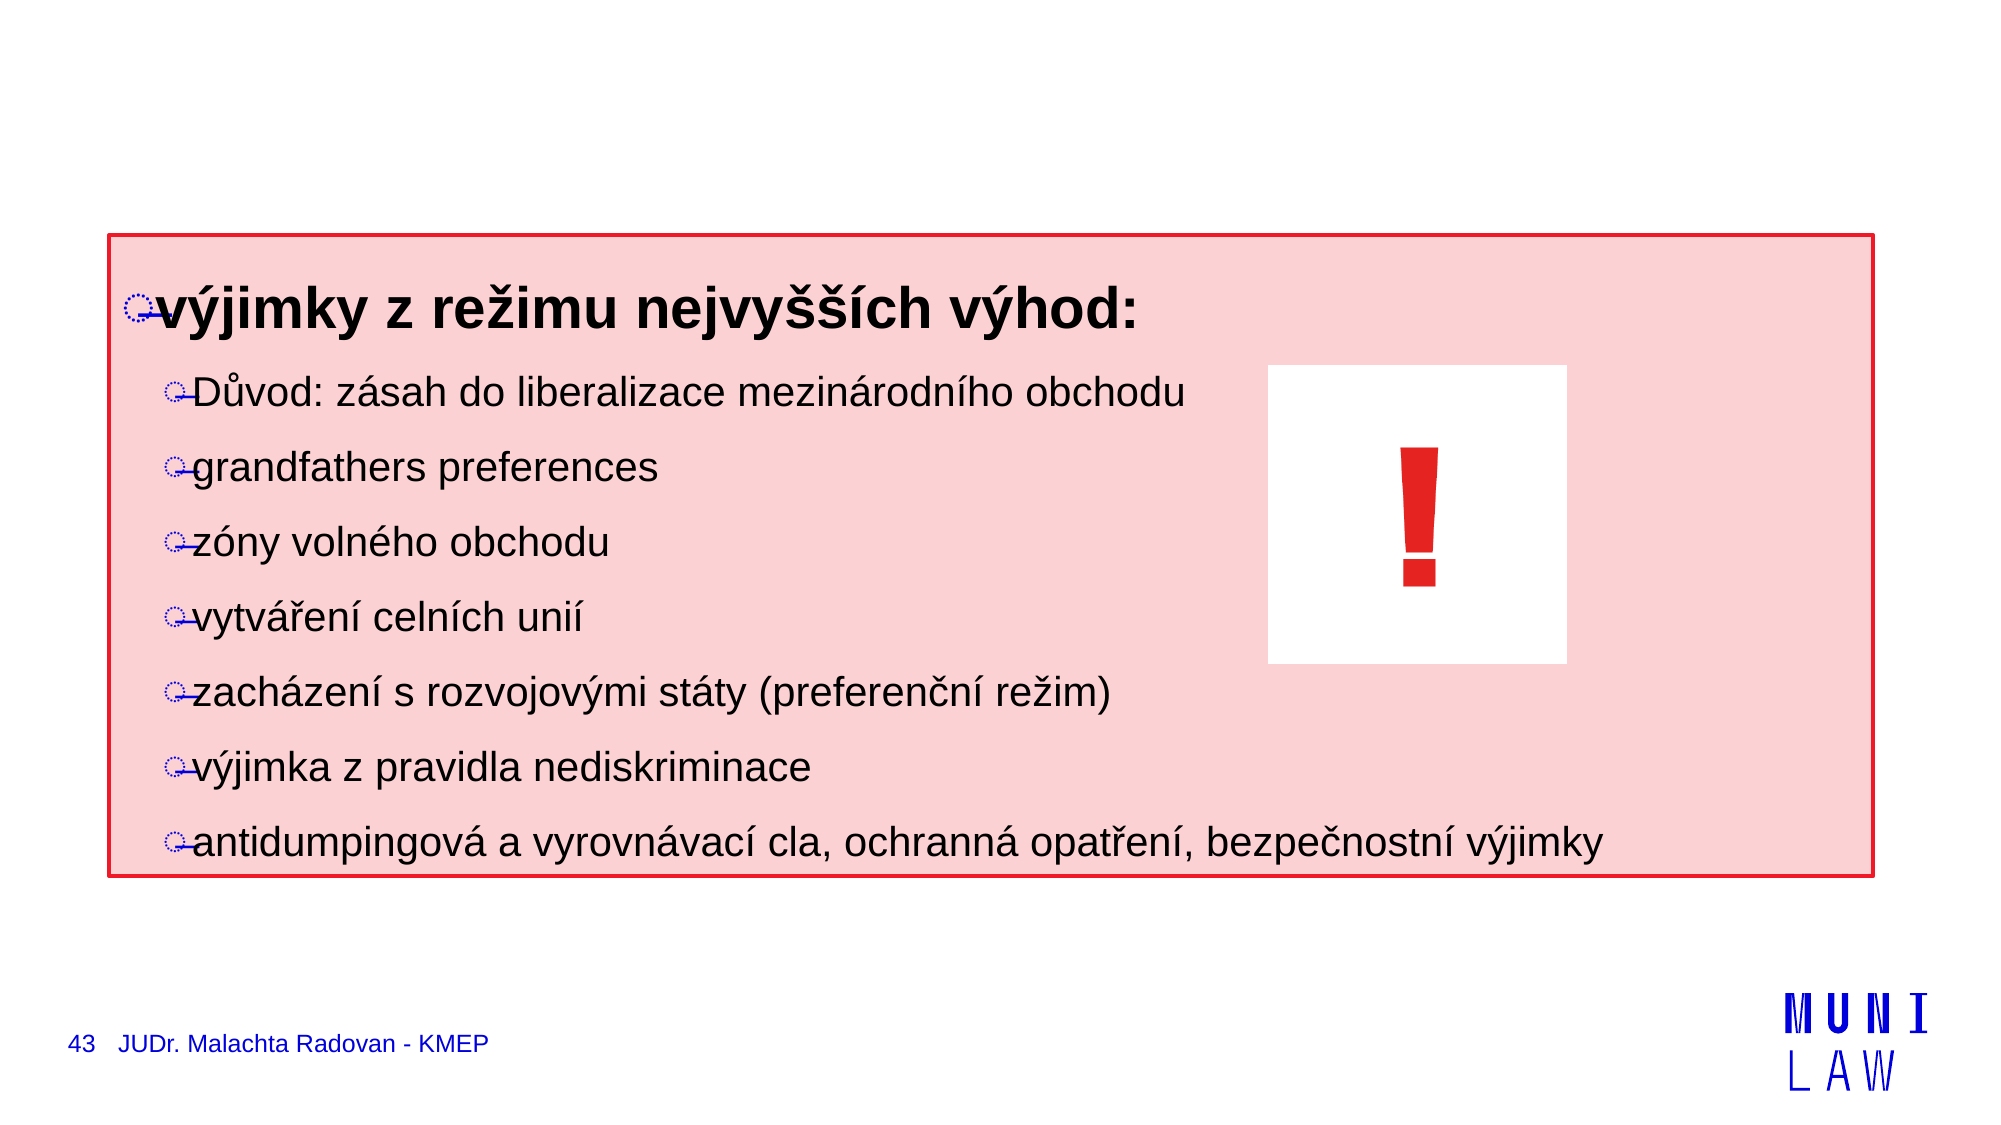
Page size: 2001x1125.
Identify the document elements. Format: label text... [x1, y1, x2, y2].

slide_number 43 [67, 1021, 110, 1063]
picture [1267, 365, 1567, 664]
list výjimky z režimu nejvyšších výhod: Důvod: zásah do liberalizace mezinárodního obchodu grandfathers preferences zóny volného obchodu vytváření celních unií zacházení s rozvojovými státy (preferenční režim) výjimka z pravidla nediskriminace antidumpingová a vyrovnávací cla, ochranná opatření, bezpečnostní výjimky [107, 233, 1875, 878]
footer JUDr. Malachta Radovan - KMEP [118, 1021, 1418, 1063]
